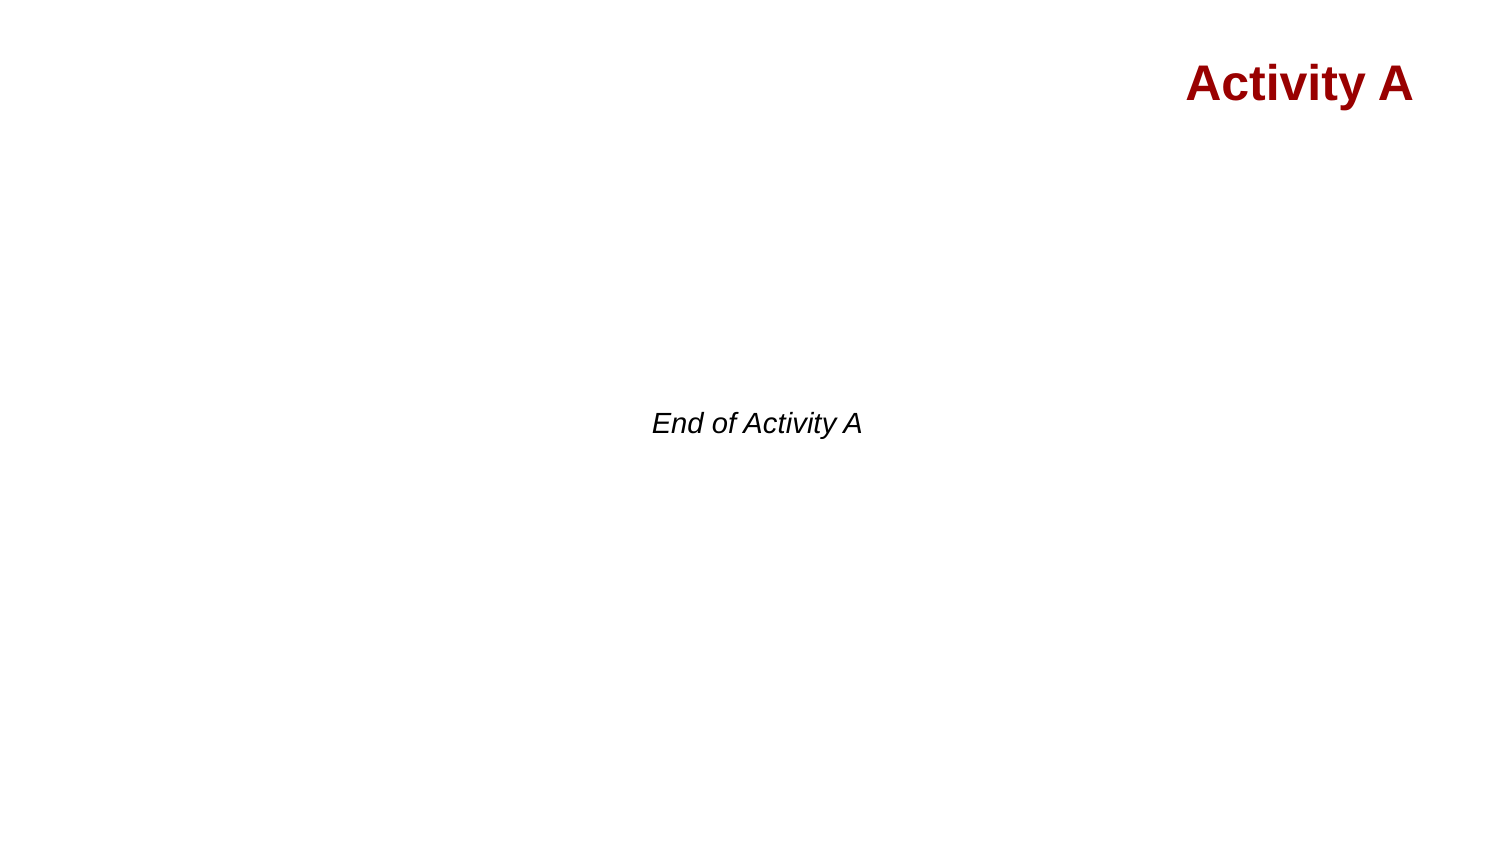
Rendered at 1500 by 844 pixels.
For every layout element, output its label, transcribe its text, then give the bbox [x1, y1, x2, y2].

text_box End of Activity A [636, 388, 908, 454]
text_box Activity A [1170, 35, 1454, 130]
